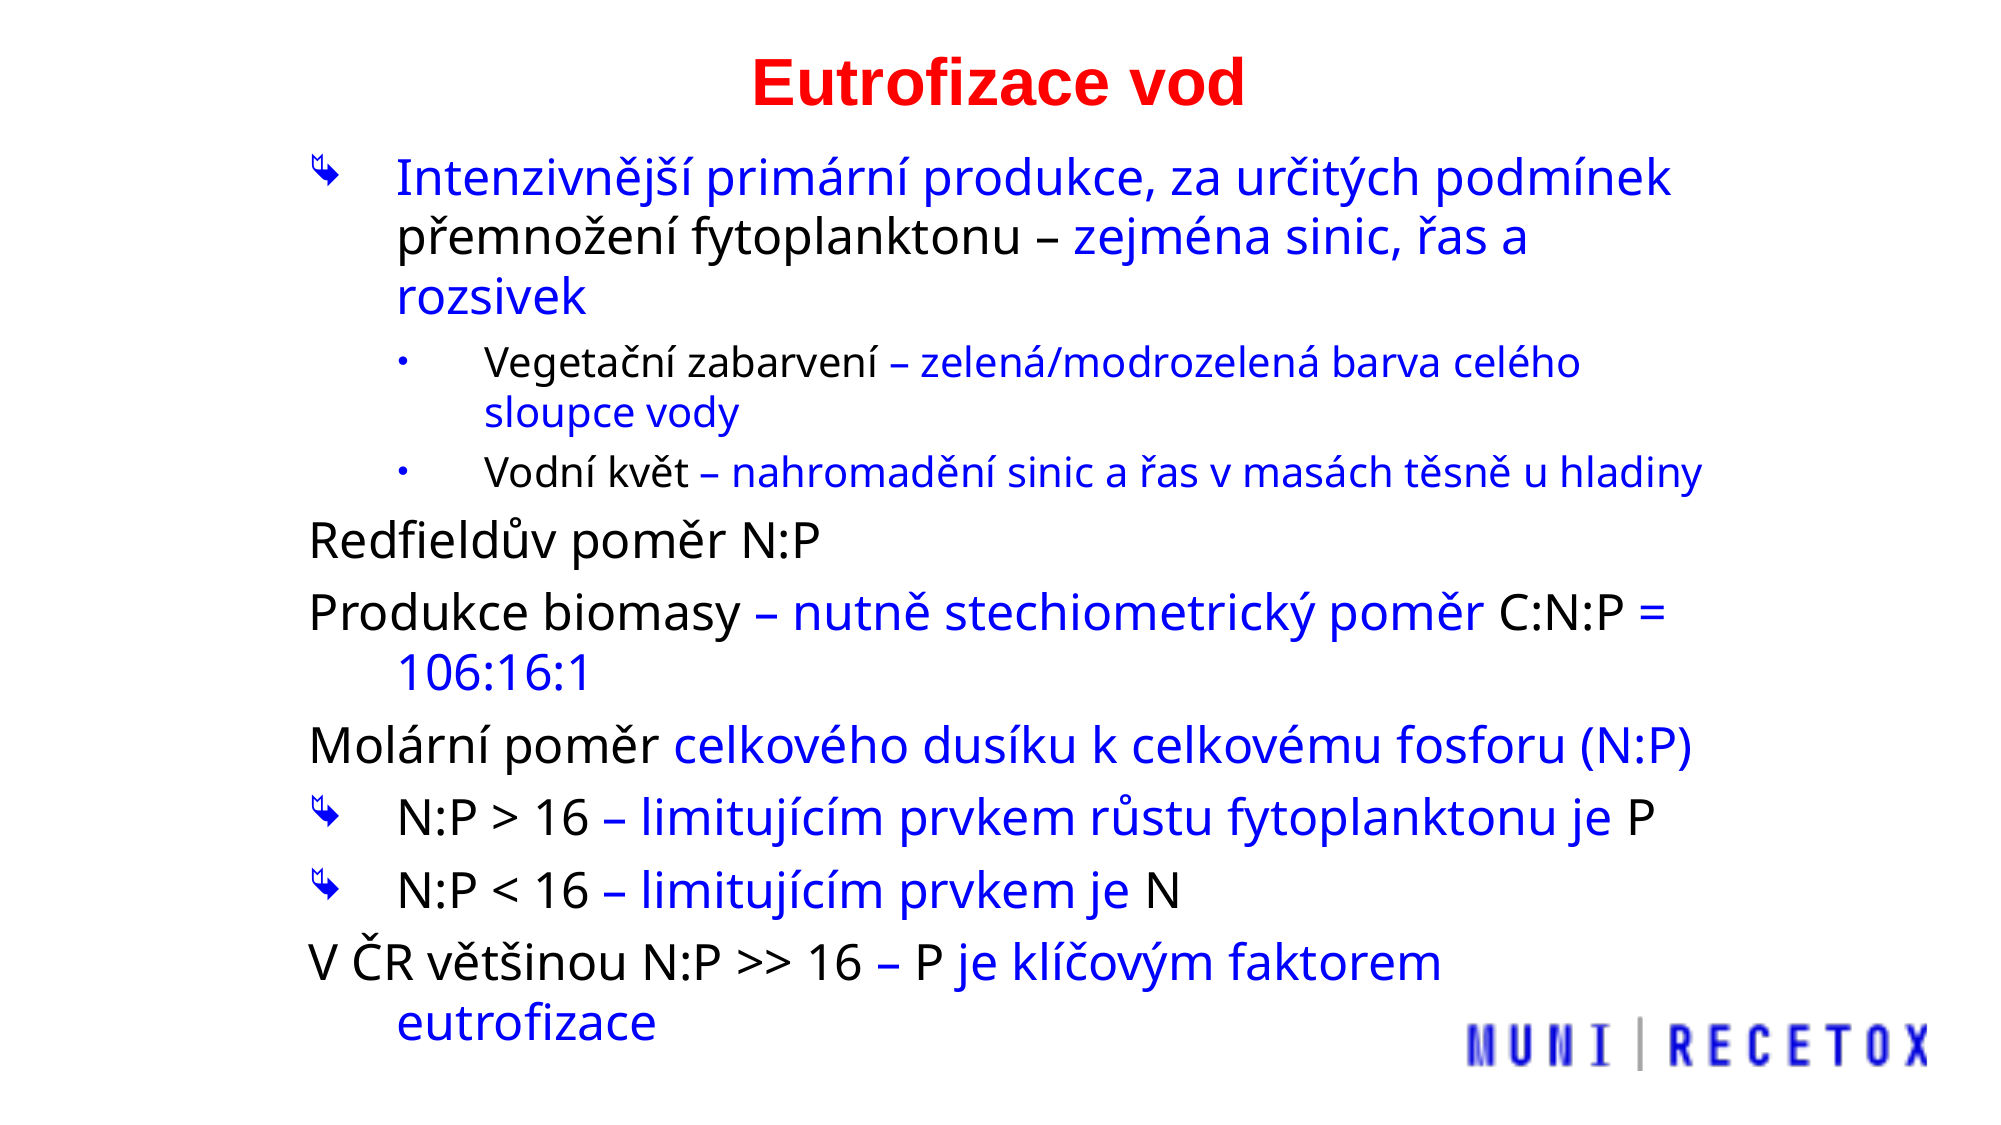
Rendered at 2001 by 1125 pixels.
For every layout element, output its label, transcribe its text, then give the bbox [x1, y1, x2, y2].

text_box Intenzivnější primární produkce, za určitých podmínek přemnožení fytoplanktonu – zejména sinic, řas a rozsivek Vegetační zabarvení – zelená/modrozelená barva celého sloupce vody Vodní květ – nahromadění sinic a řas v masách těsně u hladiny Redfieldův poměr N:P Produkce biomasy – nutně stechiometrický poměr C:N:P = 106:16:1 Molární poměr celkového dusíku k celkovému fosforu (N:P) N:P > 16 – limitujícím prvkem růstu fytoplanktonu je P N:P < 16 – limitujícím prvkem je N V ČR většinou N:P >> 16 – P je klíčovým faktorem eutrofizace [279, 137, 1721, 1059]
text_box Eutrofizace vod [249, 30, 1750, 127]
